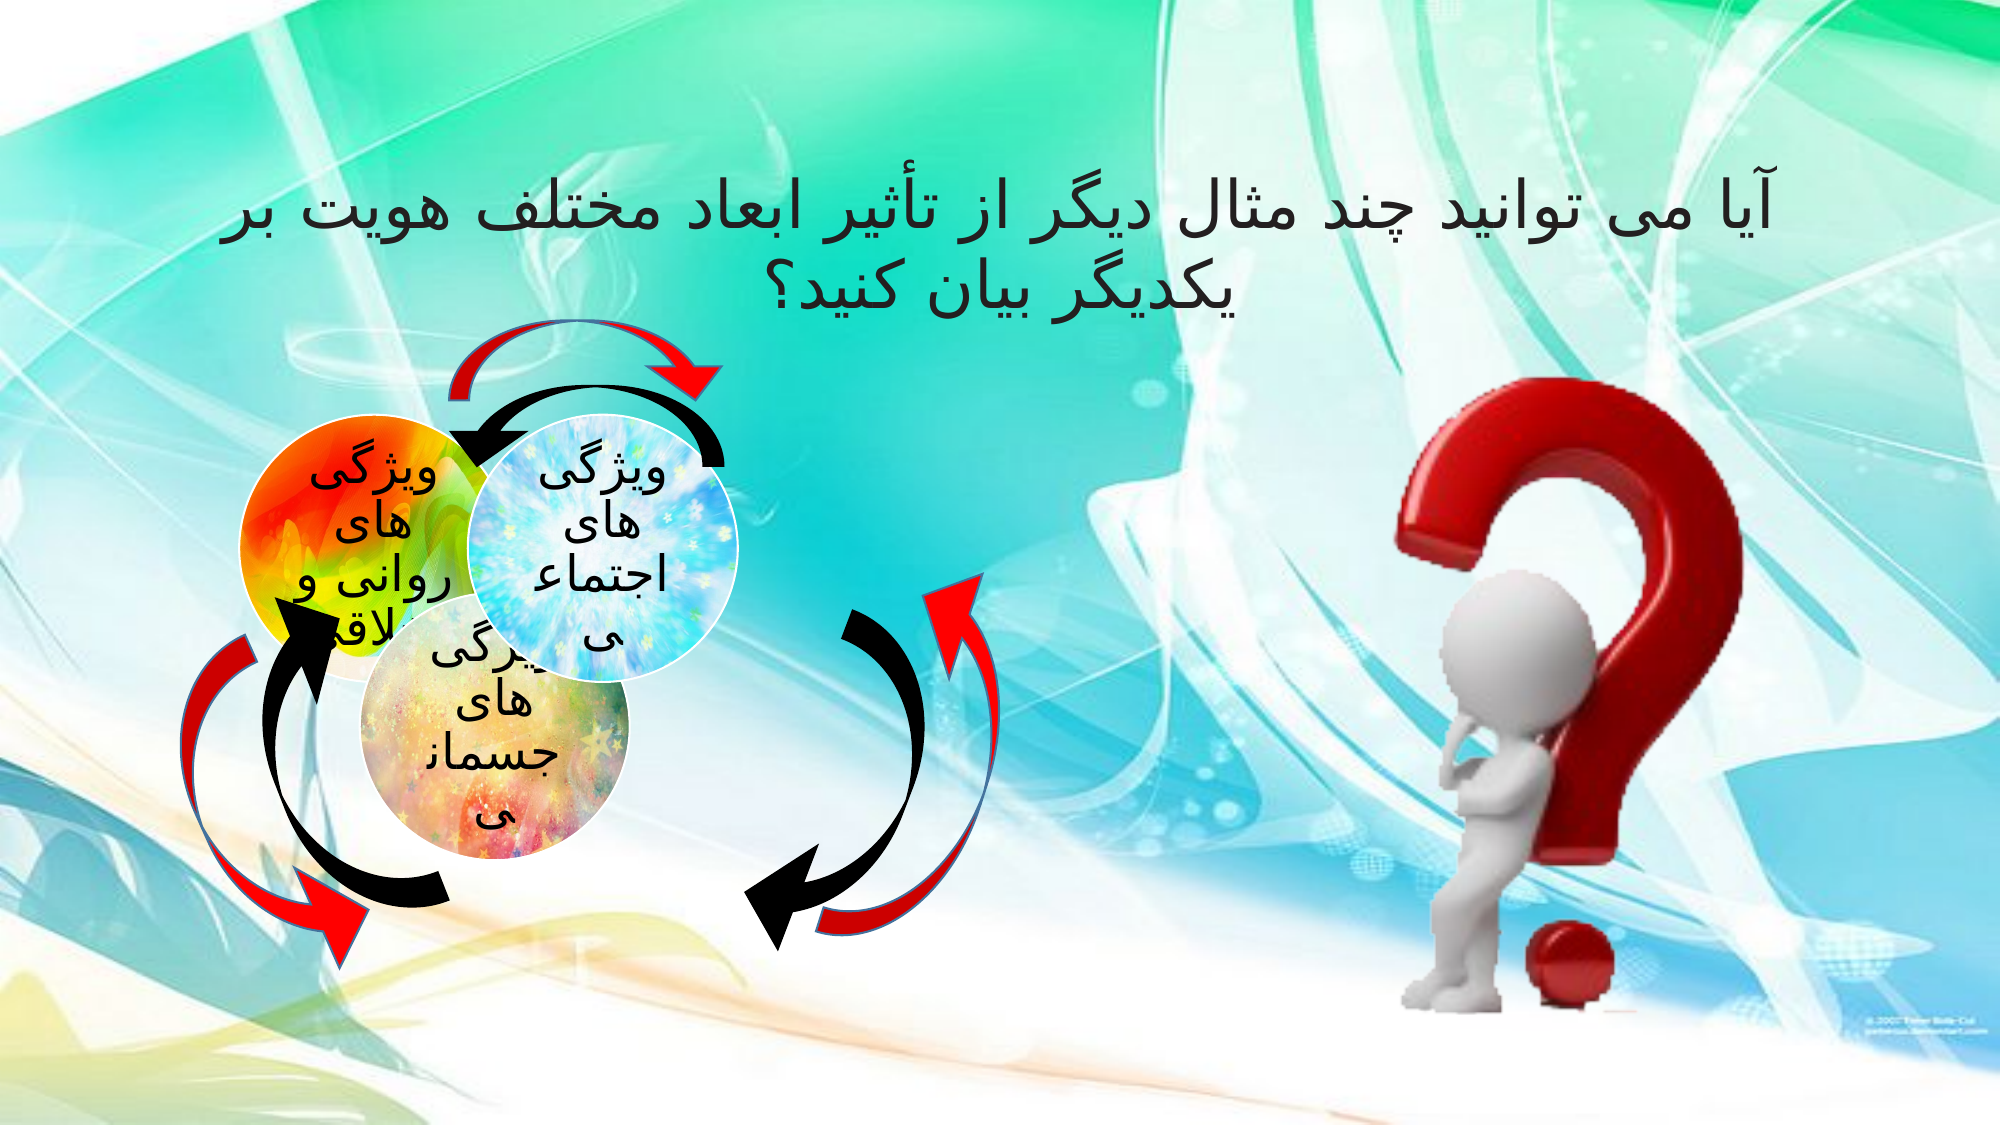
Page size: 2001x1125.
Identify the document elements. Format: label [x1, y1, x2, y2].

picture [0, 0, 2000, 1125]
text_box [136, 320, 1046, 1000]
